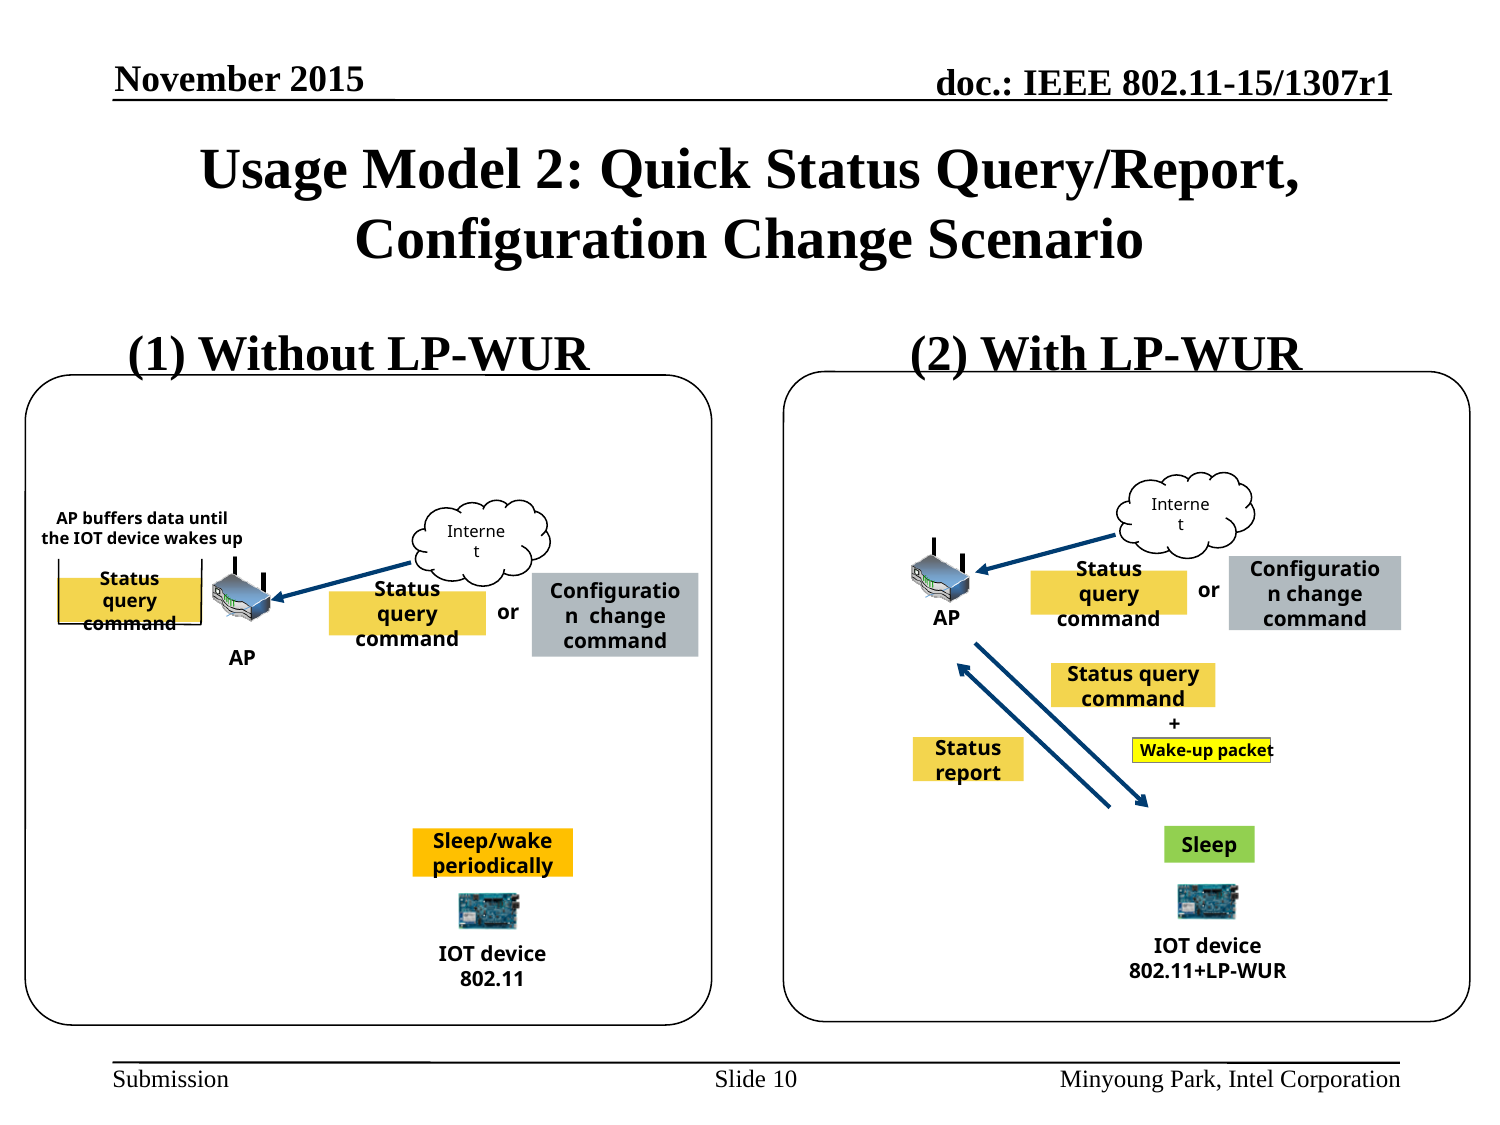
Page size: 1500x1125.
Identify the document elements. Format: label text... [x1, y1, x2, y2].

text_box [974, 642, 1149, 735]
text_box [783, 371, 1470, 1022]
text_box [956, 662, 1111, 808]
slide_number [114, 54, 423, 100]
text_box (2) With LP-WUR [787, 312, 1425, 393]
title Usage Model 2: Quick Status Query/Report, Configuration Change Scenario [112, 112, 1388, 288]
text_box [974, 534, 1116, 573]
list (1) Without LP-WUR [112, 312, 751, 988]
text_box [1116, 736, 1299, 783]
text_box [25, 374, 712, 1026]
picture [210, 555, 274, 625]
picture [1176, 883, 1240, 921]
footer Minyoung Park, Intel Corporation [878, 1061, 1402, 1093]
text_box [278, 562, 412, 601]
slide_number Slide 10 [712, 1061, 800, 1123]
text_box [1115, 791, 1149, 808]
picture [457, 892, 521, 931]
picture [909, 536, 972, 606]
